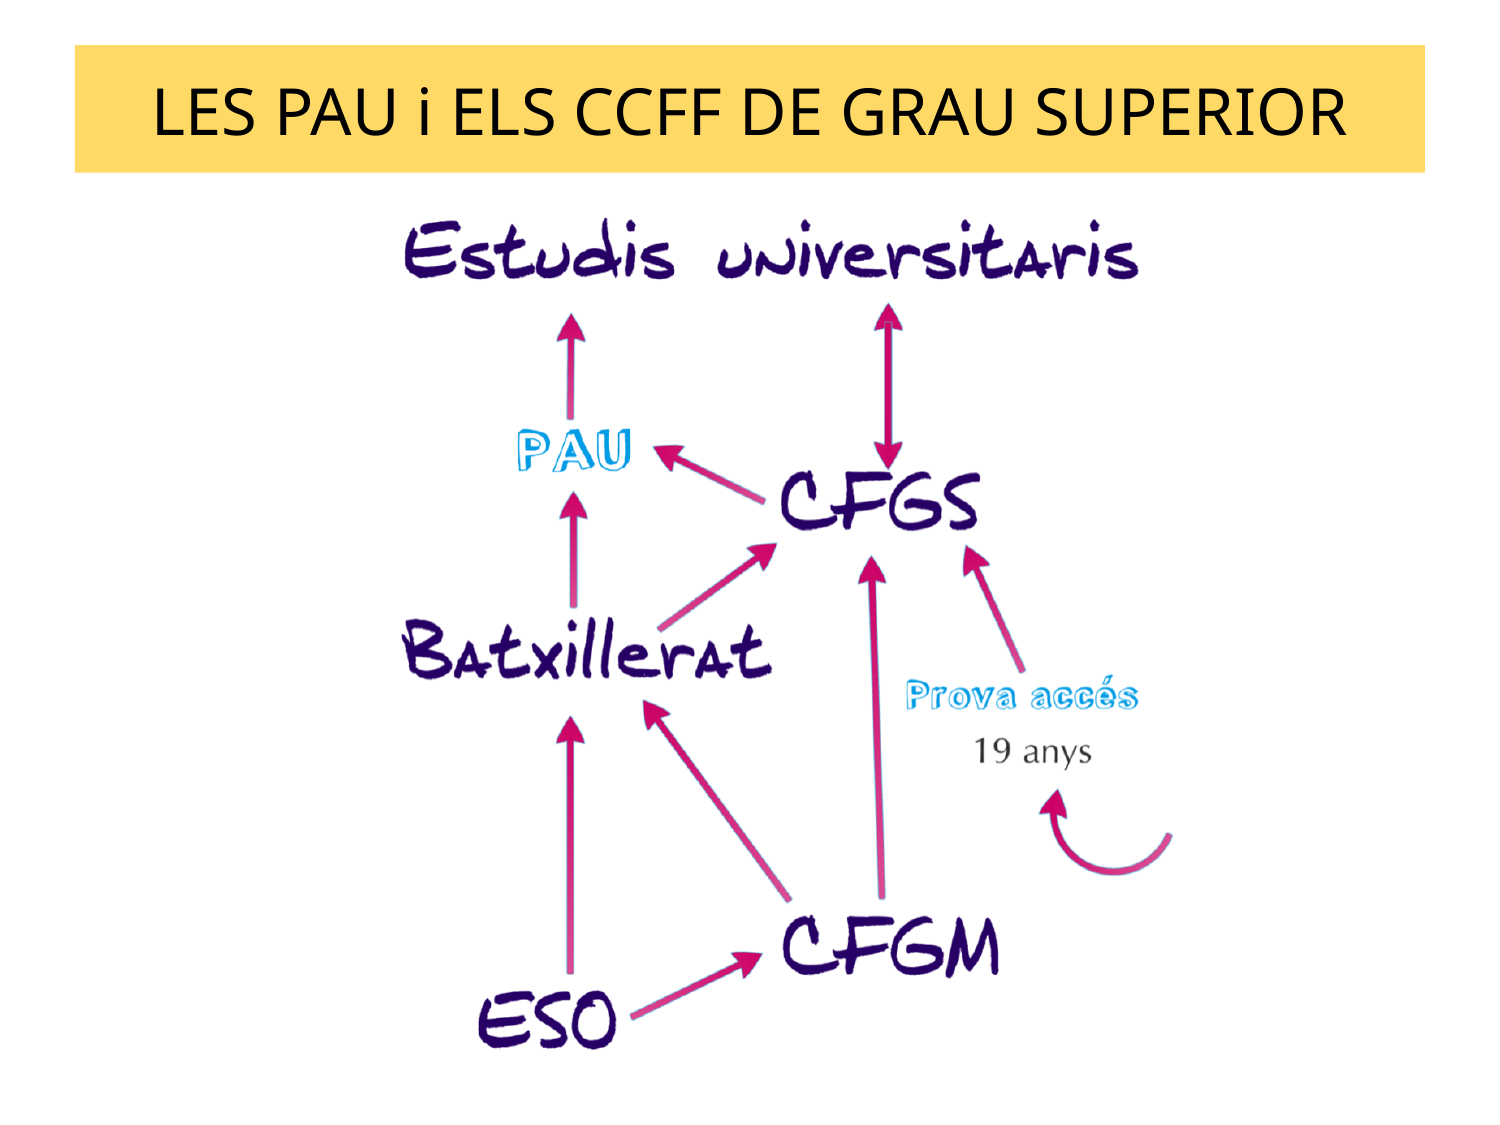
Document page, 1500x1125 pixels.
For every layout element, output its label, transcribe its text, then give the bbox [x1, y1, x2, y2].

text_box LES PAU i ELS CCFF DE GRAU SUPERIOR [74, 45, 1425, 173]
picture [358, 201, 1183, 1074]
